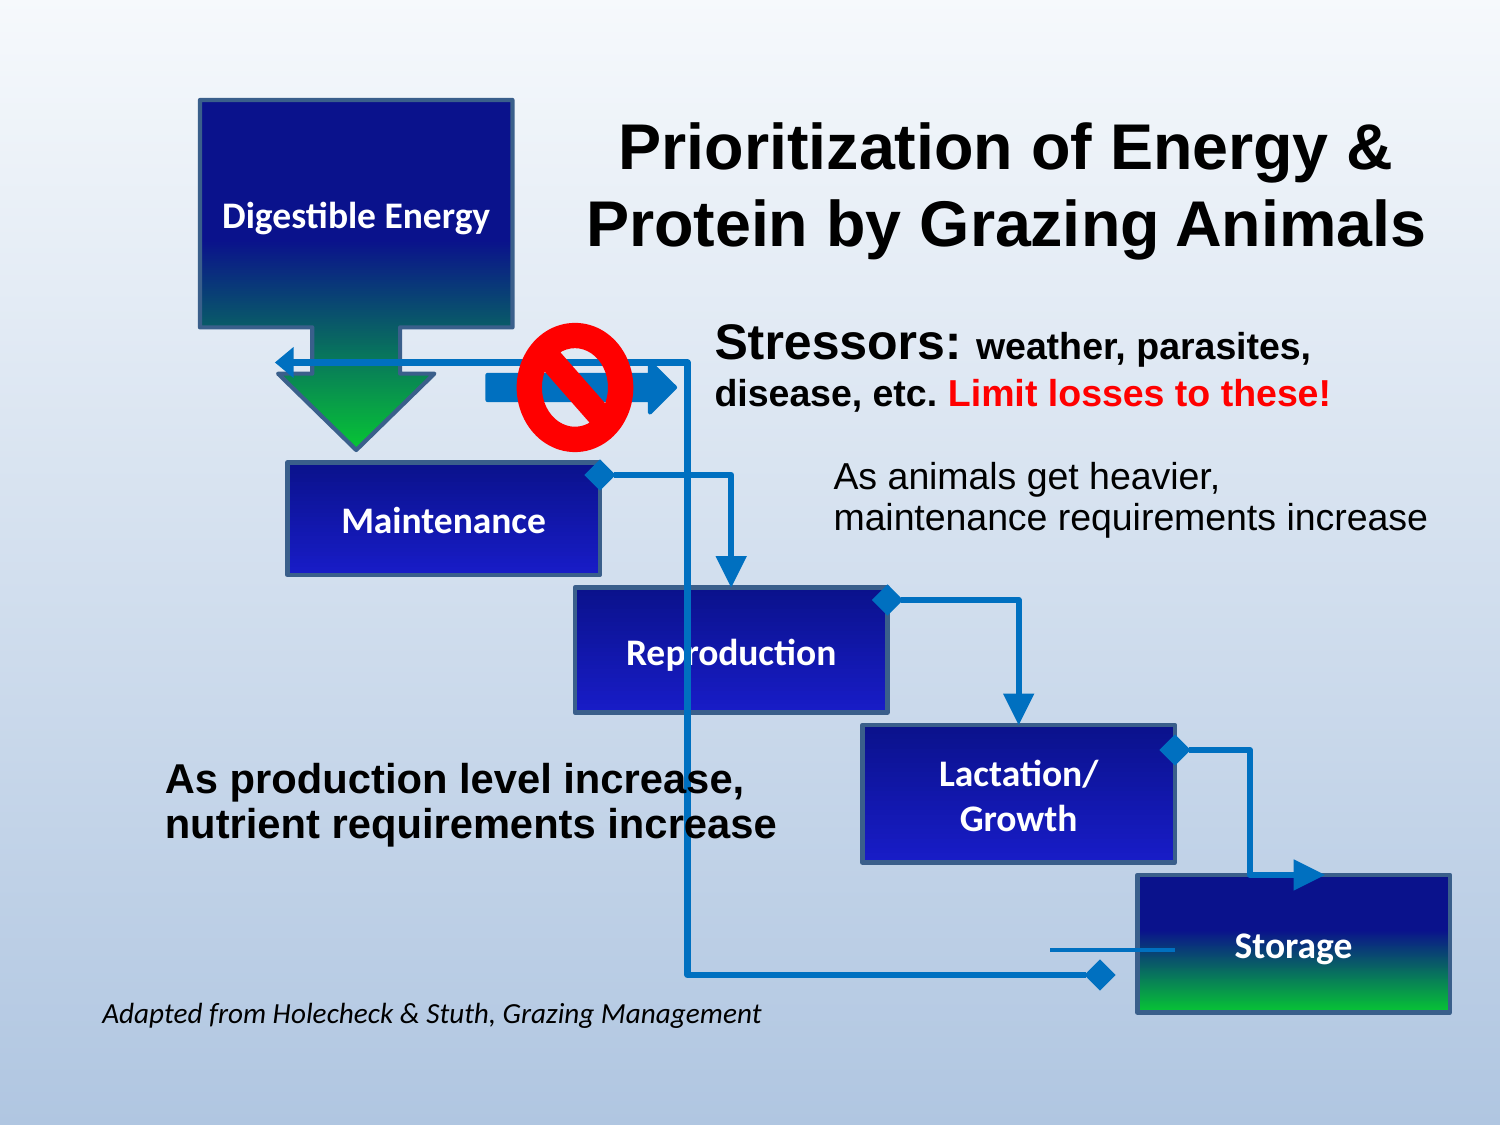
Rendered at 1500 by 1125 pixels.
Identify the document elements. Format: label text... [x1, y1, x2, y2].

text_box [274, 362, 1101, 976]
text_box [599, 474, 732, 588]
text_box Storage [1135, 873, 1452, 1015]
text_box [887, 599, 1019, 726]
text_box As production level increase, nutrient requirements increase [149, 749, 269, 855]
text_box Lactation/ Growth [1104, 723, 1177, 865]
text_box [522, 322, 628, 360]
text_box Digestible Energy [197, 97, 515, 359]
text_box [1174, 749, 1326, 876]
text_box Adapted from Holecheck & Stuth, Grazing Management [87, 987, 875, 1037]
text_box Stressors: weather, parasites, disease, etc. Limit losses to these! [699, 301, 1450, 422]
title Prioritization of Energy & Protein by Grazing Animals [562, 62, 1450, 302]
text_box As animals get heavier, maintenance requirements increase [1104, 449, 1457, 546]
